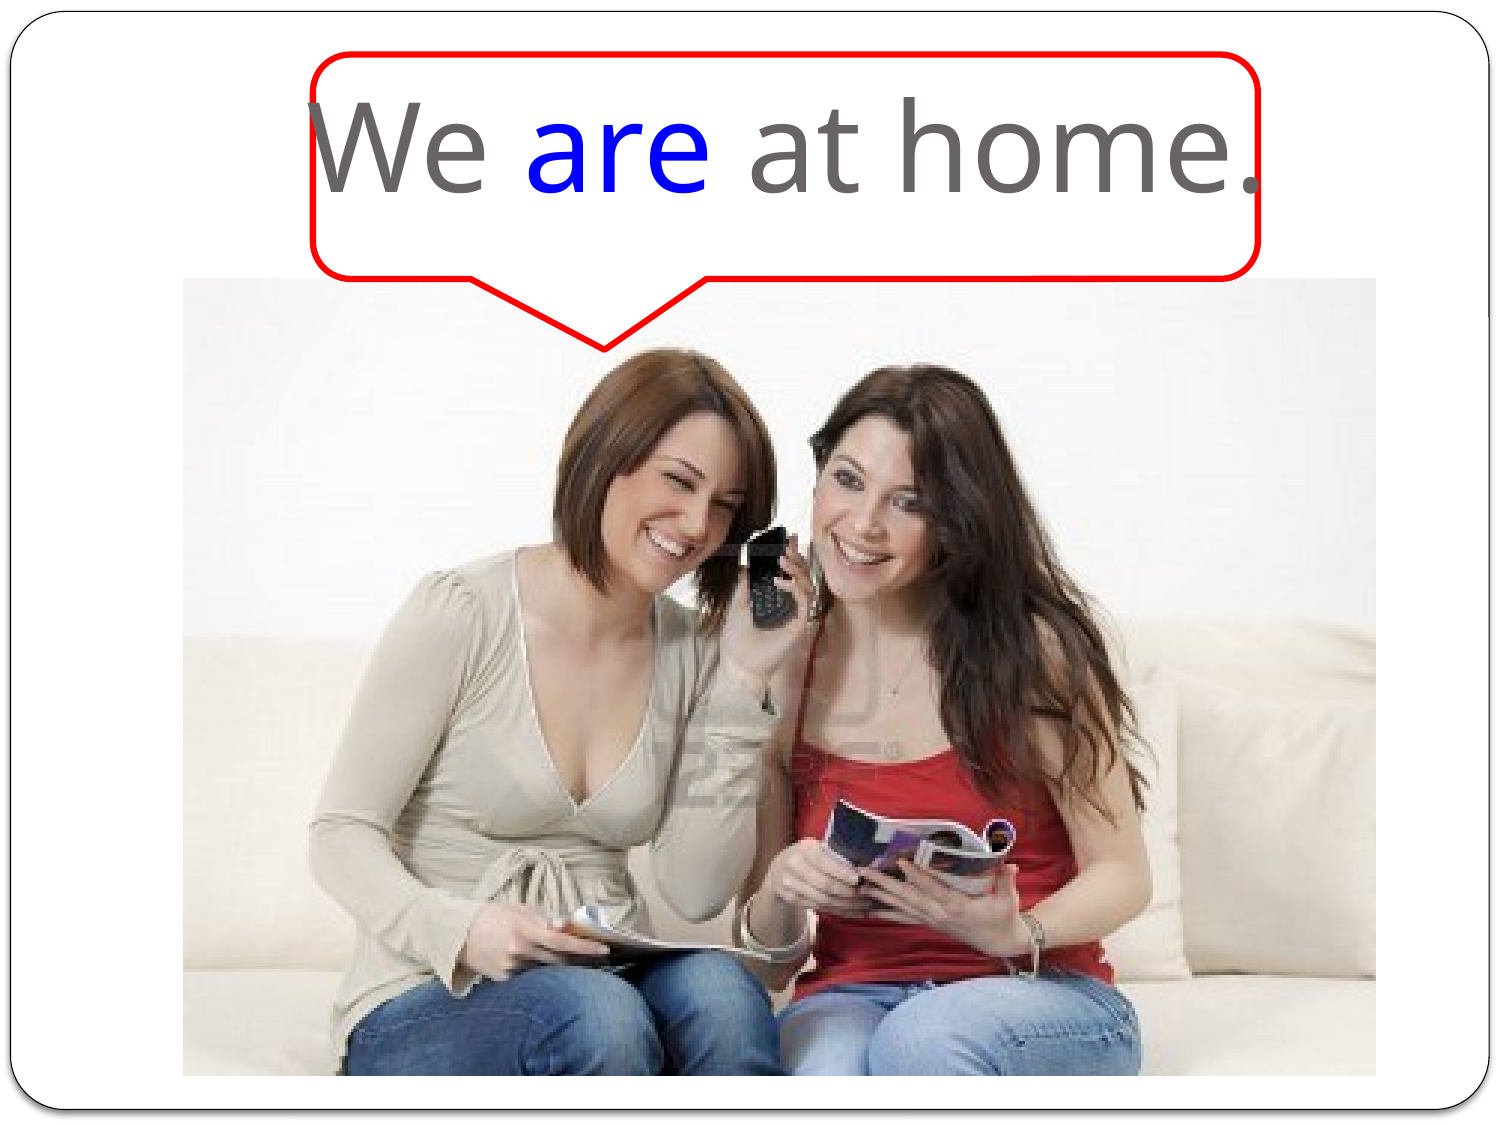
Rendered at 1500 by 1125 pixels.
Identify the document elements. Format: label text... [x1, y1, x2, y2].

title We are at home. [150, 45, 1425, 233]
text_box [311, 233, 1259, 277]
picture [182, 278, 1377, 1076]
